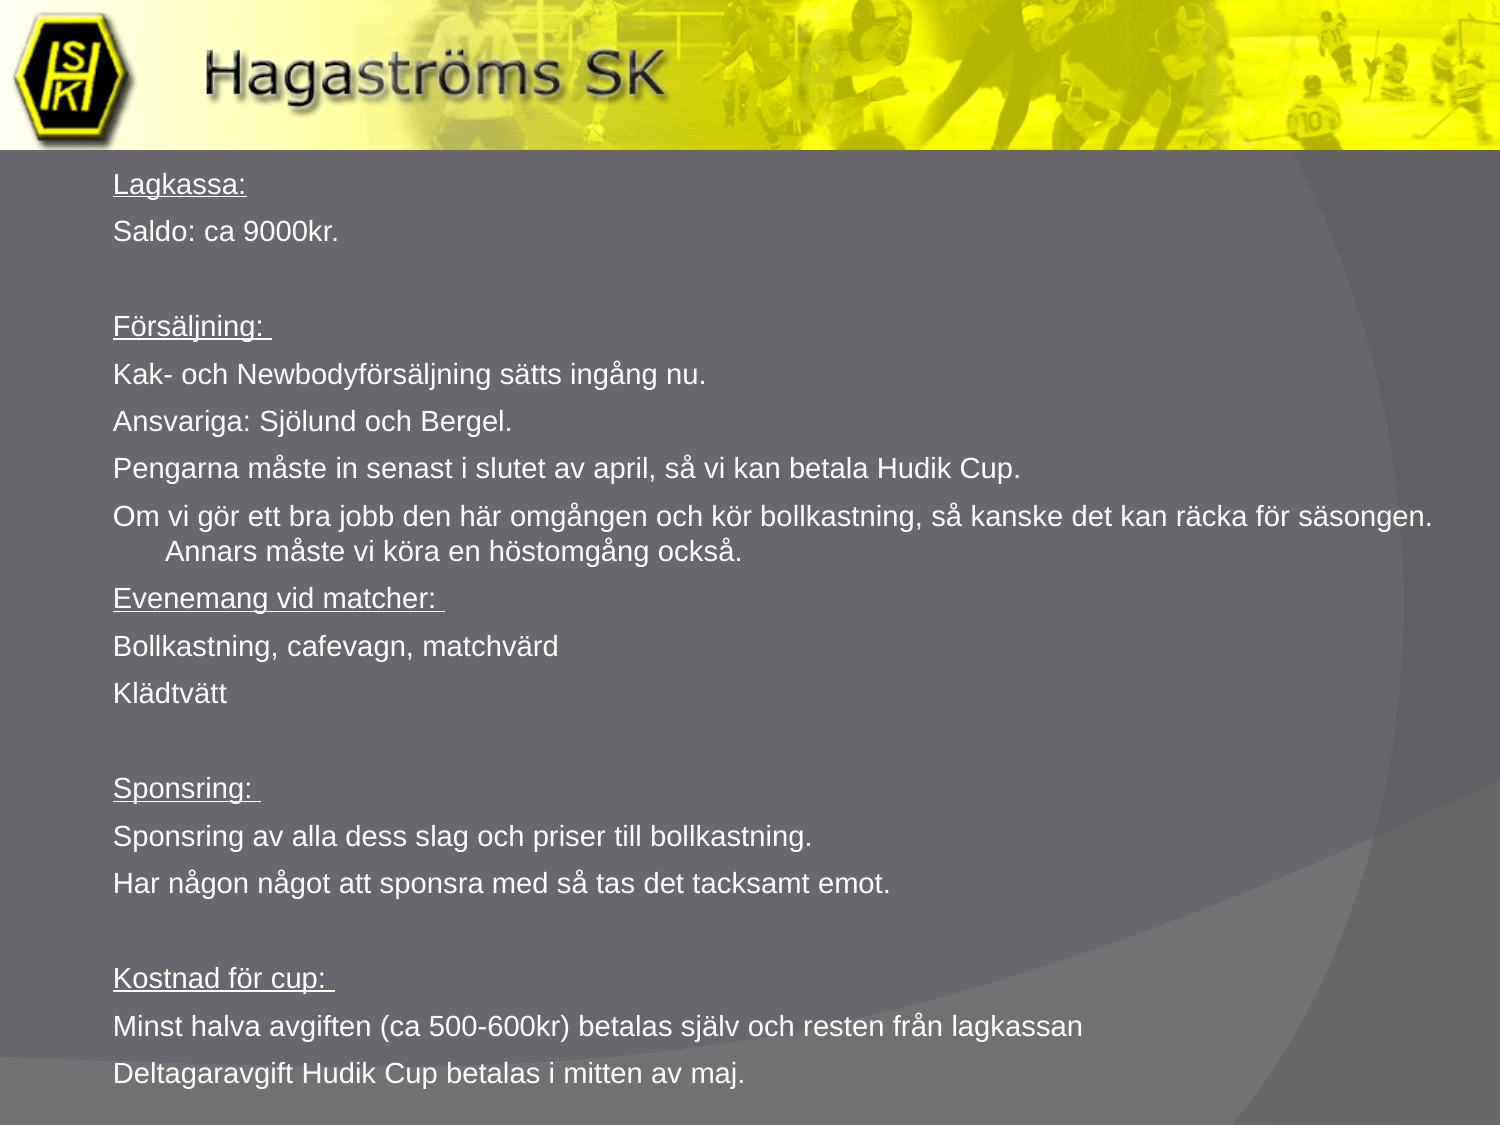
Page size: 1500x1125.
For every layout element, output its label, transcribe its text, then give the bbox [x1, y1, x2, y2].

list Lagkassa: Saldo: ca 9000kr. Försäljning: Kak- och Newbodyförsäljning sätts ingång nu. Ansvariga: Sjölund och Bergel. Pengarna måste in senast i slutet av april, så vi kan betala Hudik Cup. Om vi gör ett bra jobb den här omgången och kör bollkastning, så kanske det kan räcka för säsongen. Annars måste vi köra en höstomgång också. Evenemang vid matcher: Bollkastning, cafevagn, matchvärd Klädtvätt Sponsring: Sponsring av alla dess slag och priser till bollkastning. Har någon något att sponsra med så tas det tacksamt emot. Kostnad för cup: Minst halva avgiften (ca 500-600kr) betalas själv och resten från lagkassan Deltagaravgift Hudik Cup betalas i mitten av maj. [75, 159, 1473, 1097]
picture [0, 0, 1500, 151]
